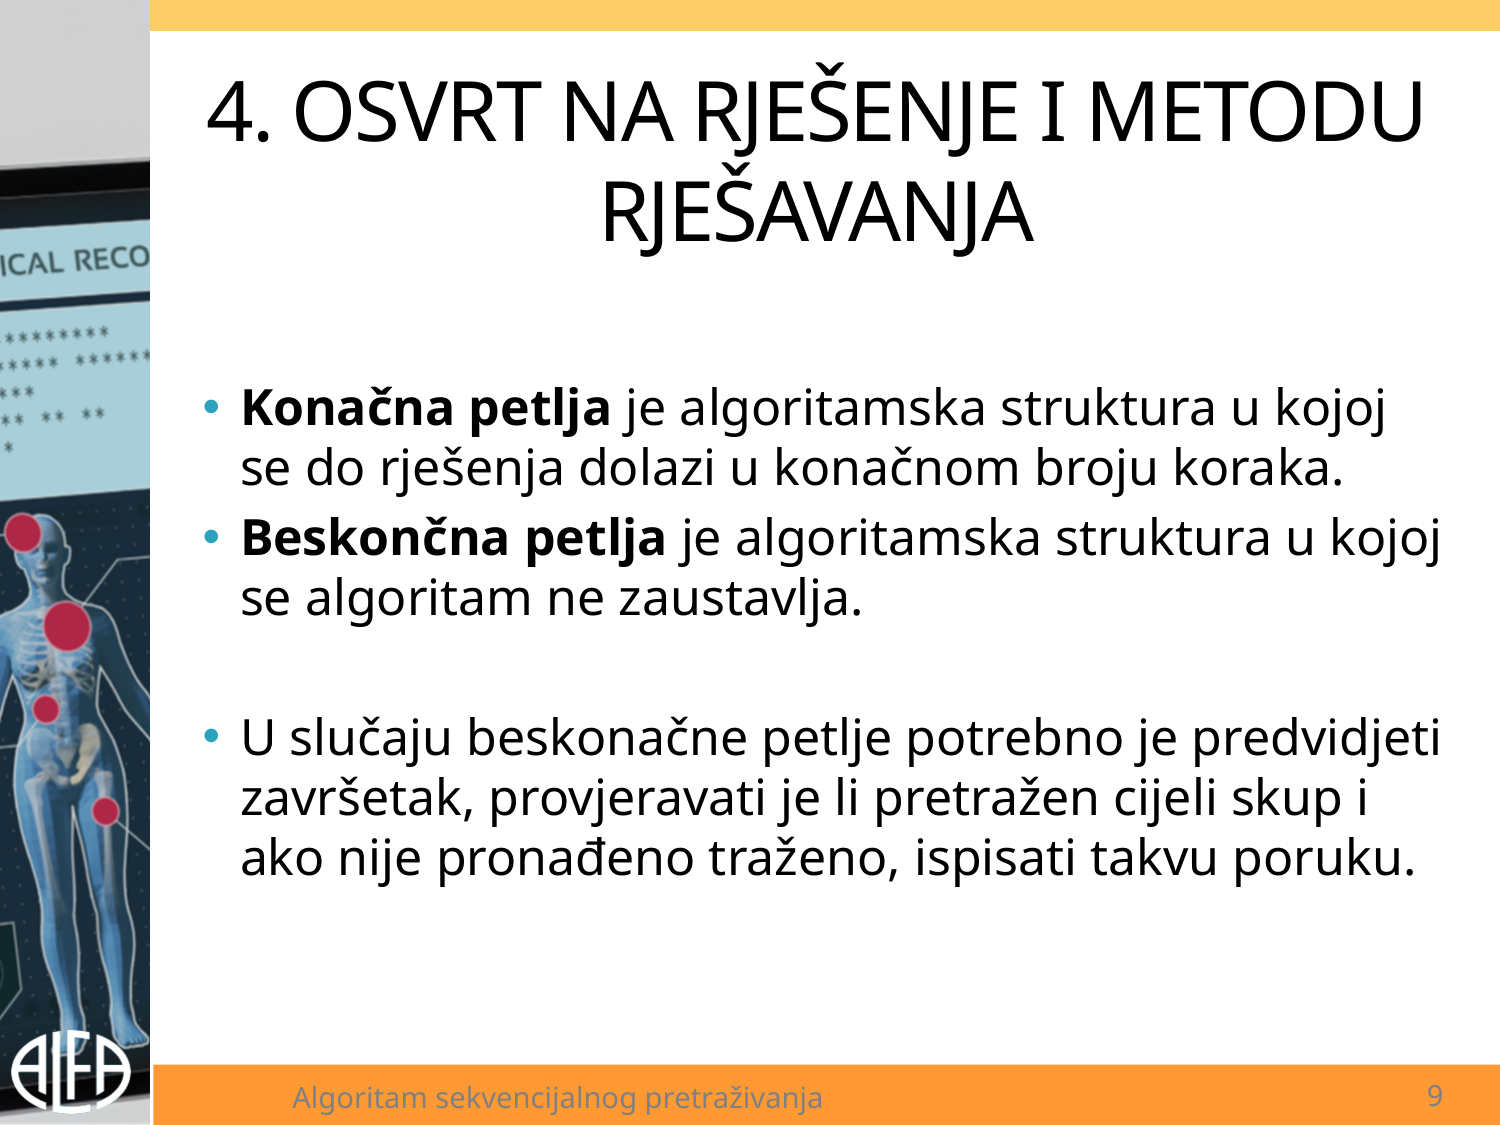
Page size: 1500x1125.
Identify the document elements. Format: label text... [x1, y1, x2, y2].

picture [0, 0, 150, 1125]
text_box Konačna petlja je algoritamska struktura u kojoj se do rješenja dolazi u konačnom broju koraka. Beskončna petlja je algoritamska struktura u kojoj se algoritam ne zaustavlja. U slučaju beskonačne petlje potrebno je predvidjeti završetak, provjeravati je li pretražen cijeli skup i ako nije pronađeno traženo, ispisati takvu poruku. [168, 368, 1465, 1057]
text_box 4. OSVRT NA RJEŠENJE I METODU RJEŠAVANJA [169, 54, 1464, 261]
text_box 2 [1406, 1069, 1464, 1125]
text_box Algoritam sekvencijalnog pretraživanja [153, 1064, 963, 1125]
